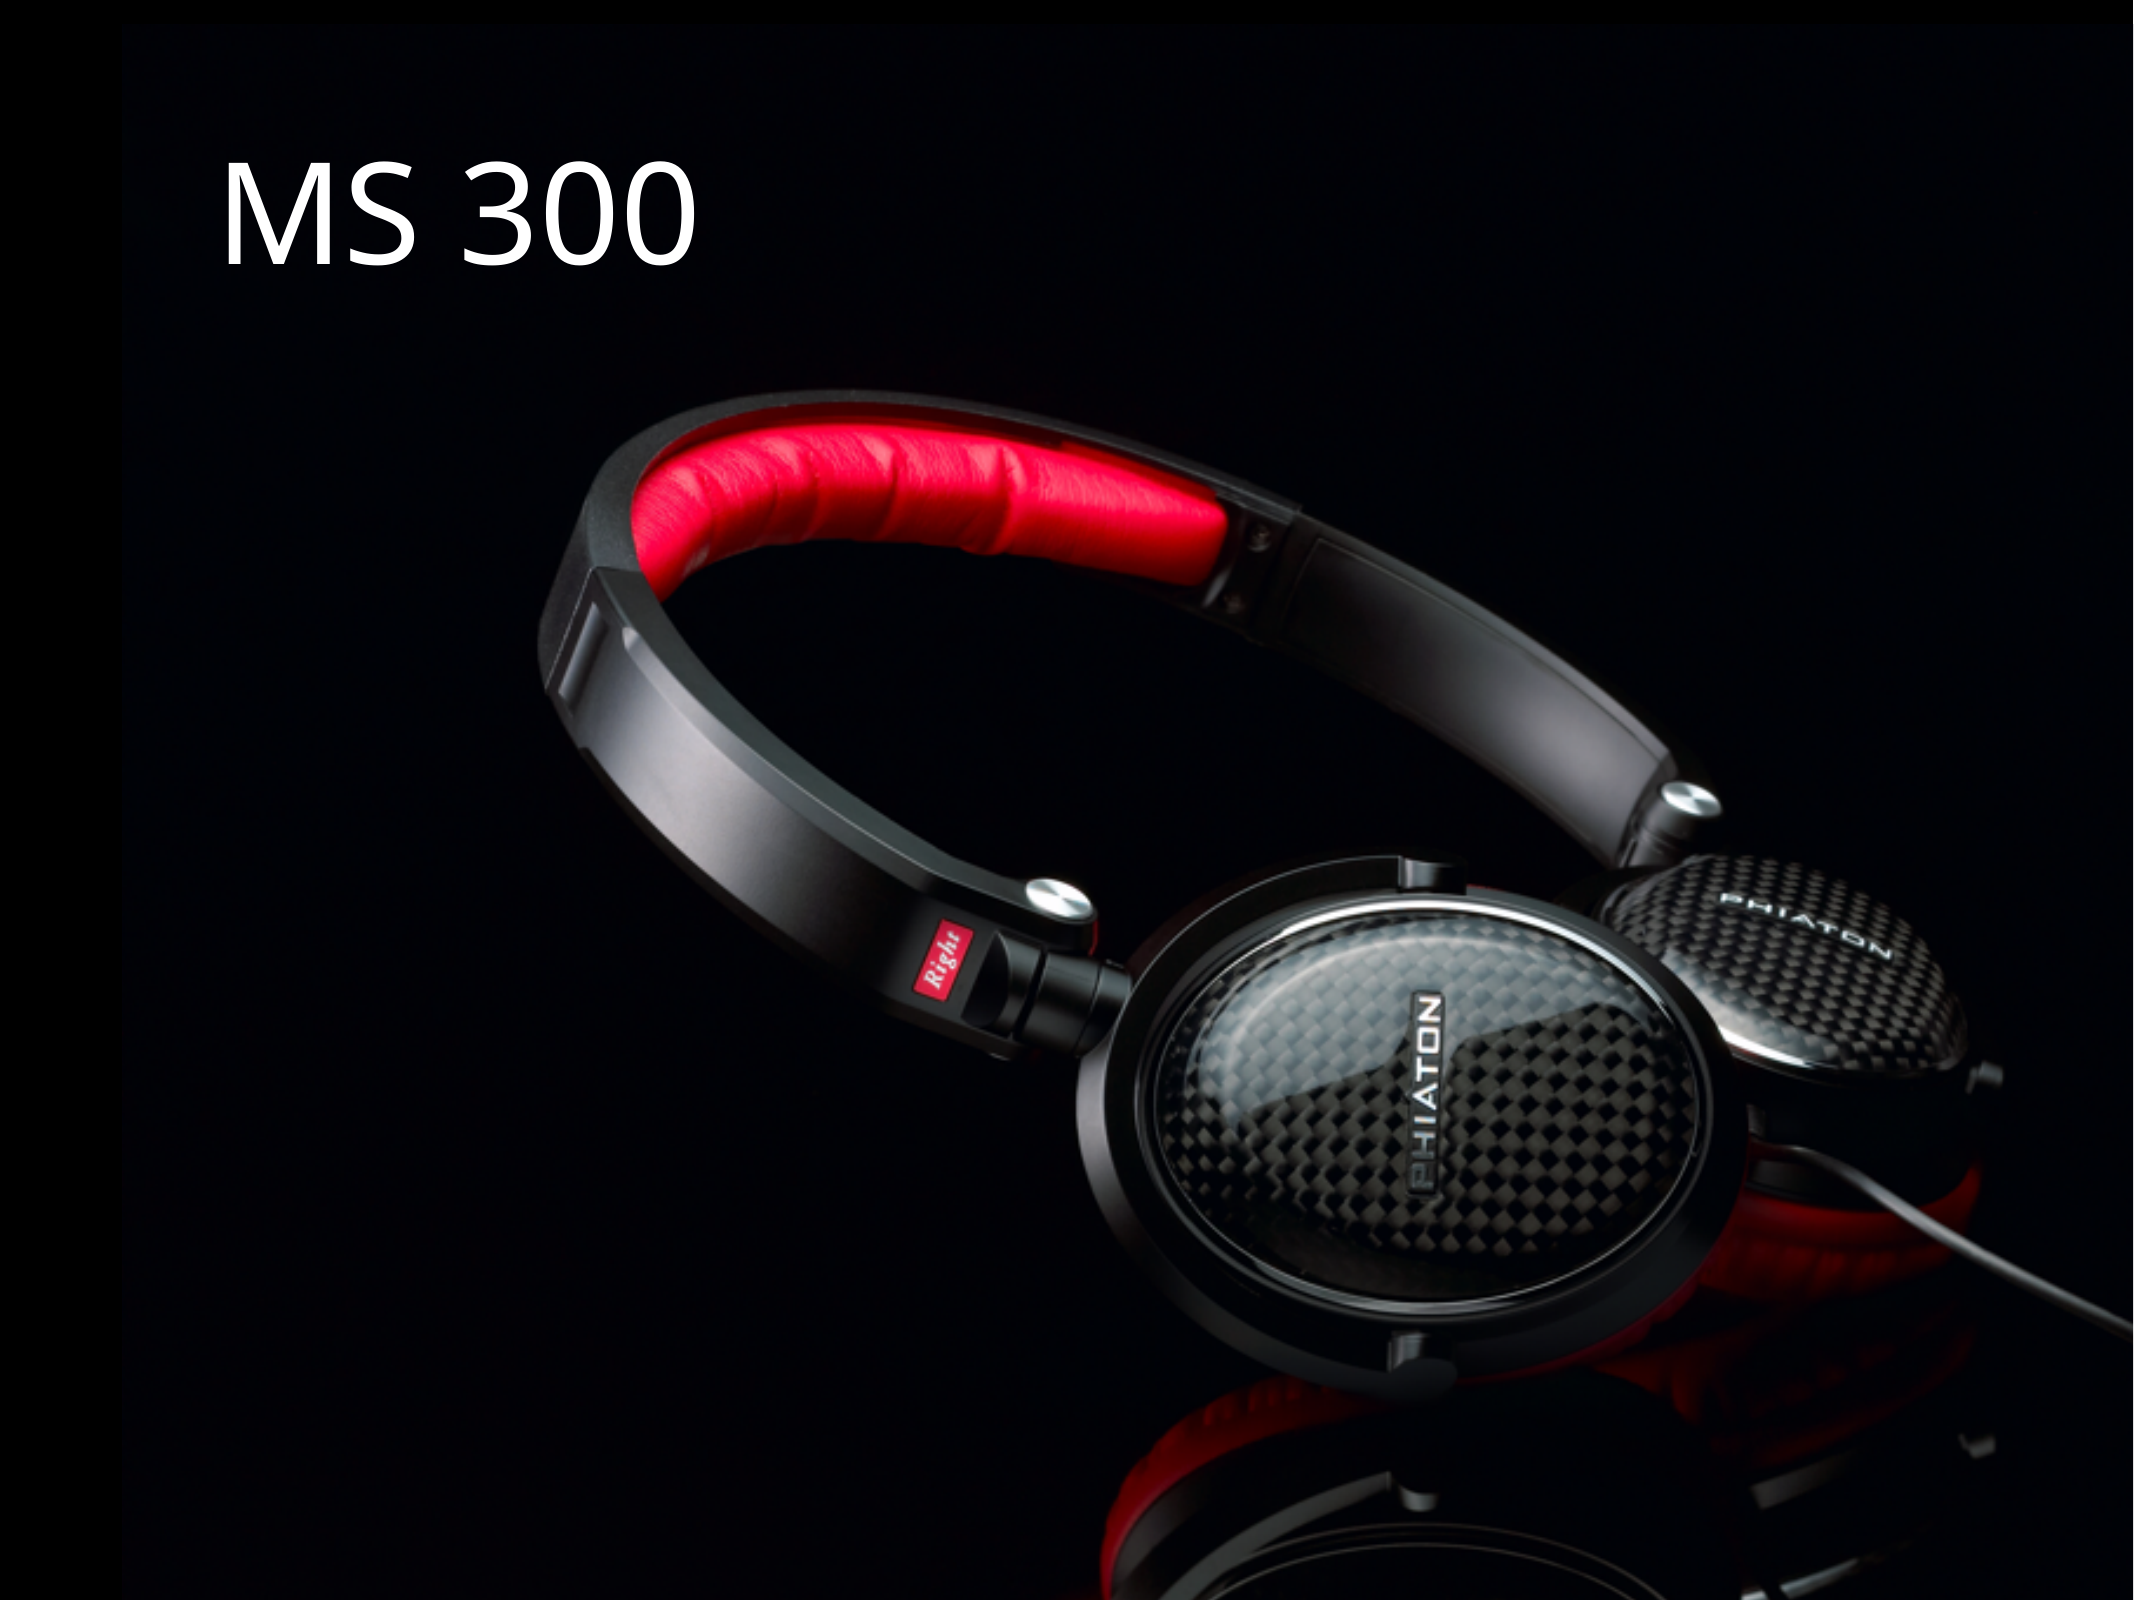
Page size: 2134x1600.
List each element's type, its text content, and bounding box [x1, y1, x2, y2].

picture [121, 24, 2134, 1600]
title MS 300 [0, 7, 1318, 409]
